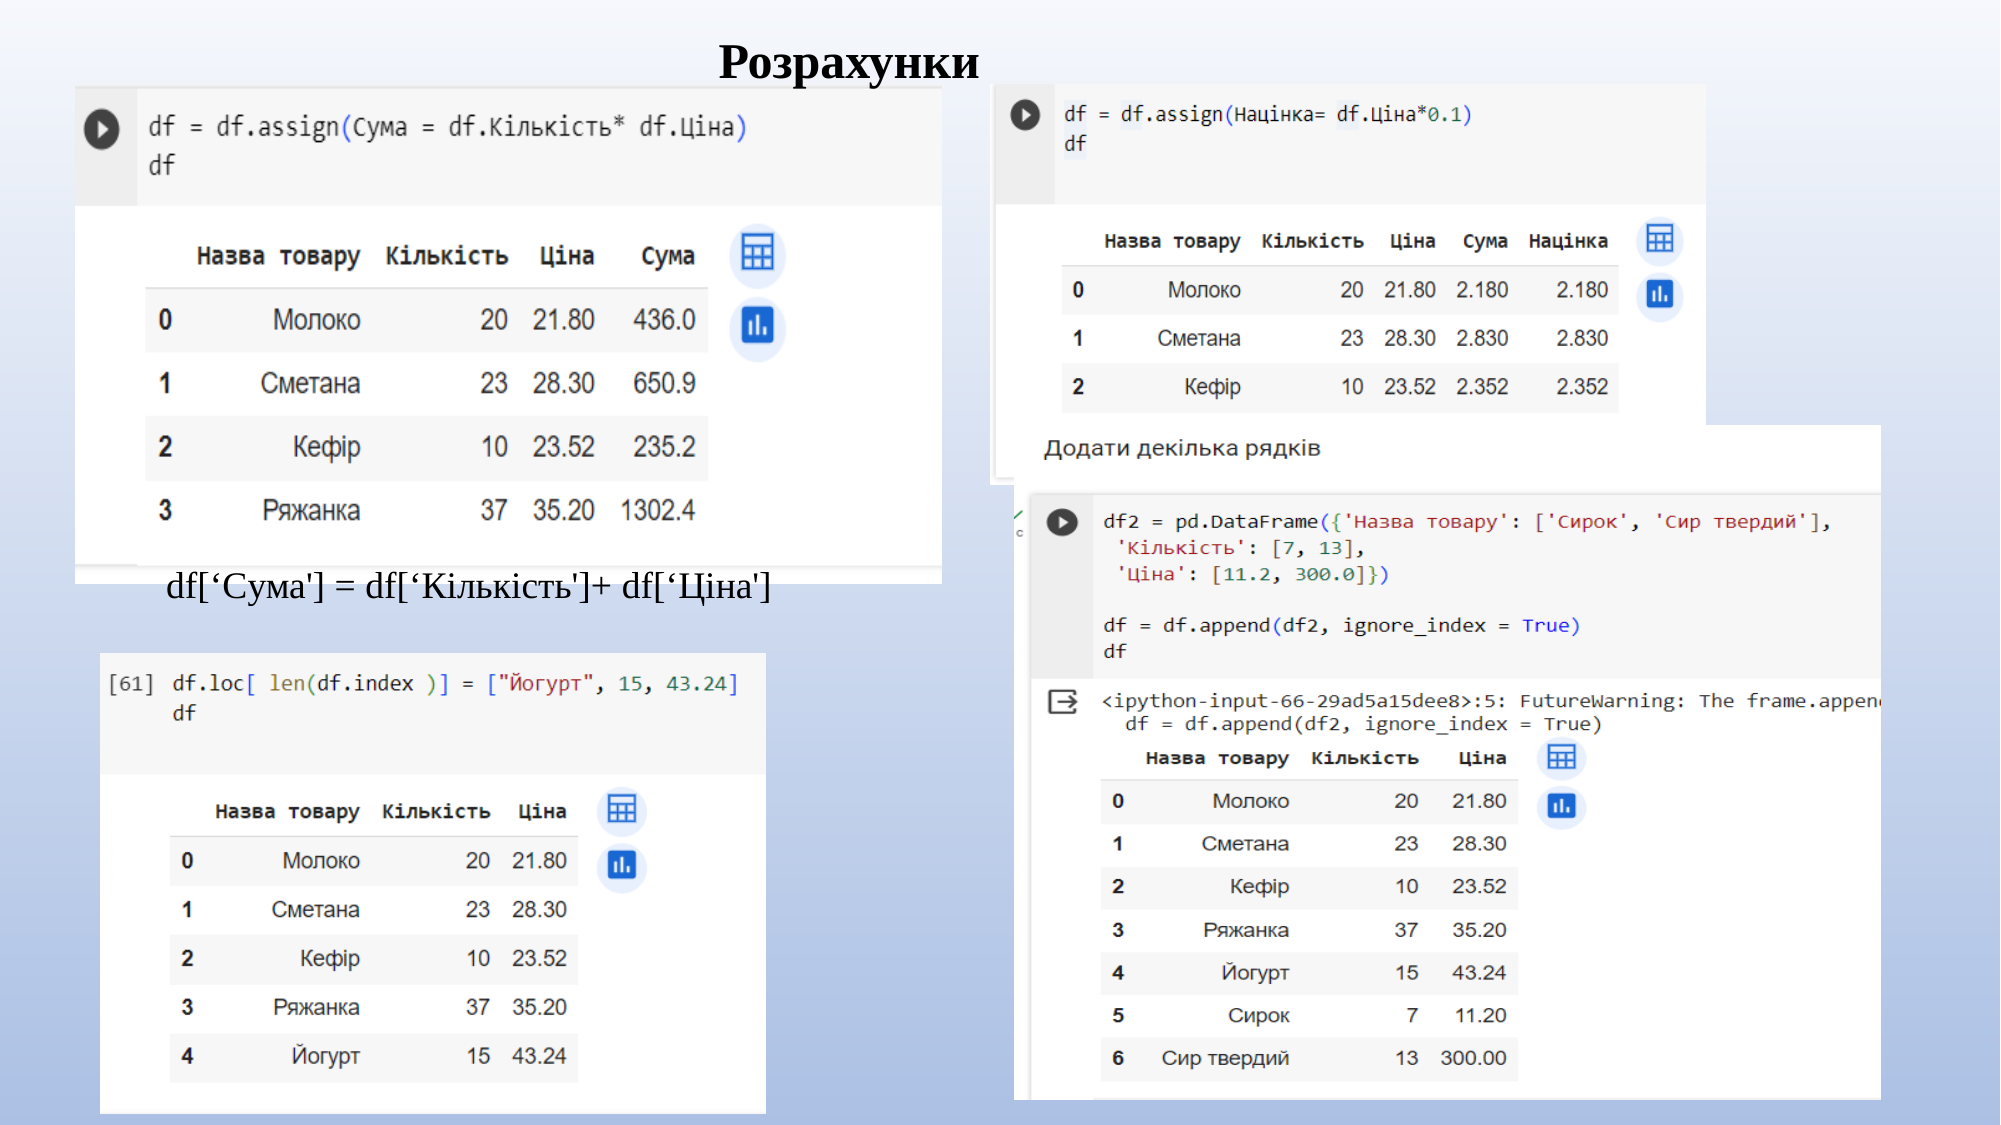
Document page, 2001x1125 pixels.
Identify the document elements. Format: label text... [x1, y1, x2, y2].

picture [100, 653, 766, 1114]
text_box df[‘Cума'] = df[‘Кількість']+ df[‘Ціна'] [151, 585, 787, 614]
text_box Розрахунки [481, 21, 1217, 96]
picture [990, 84, 1881, 1100]
picture [75, 84, 942, 585]
